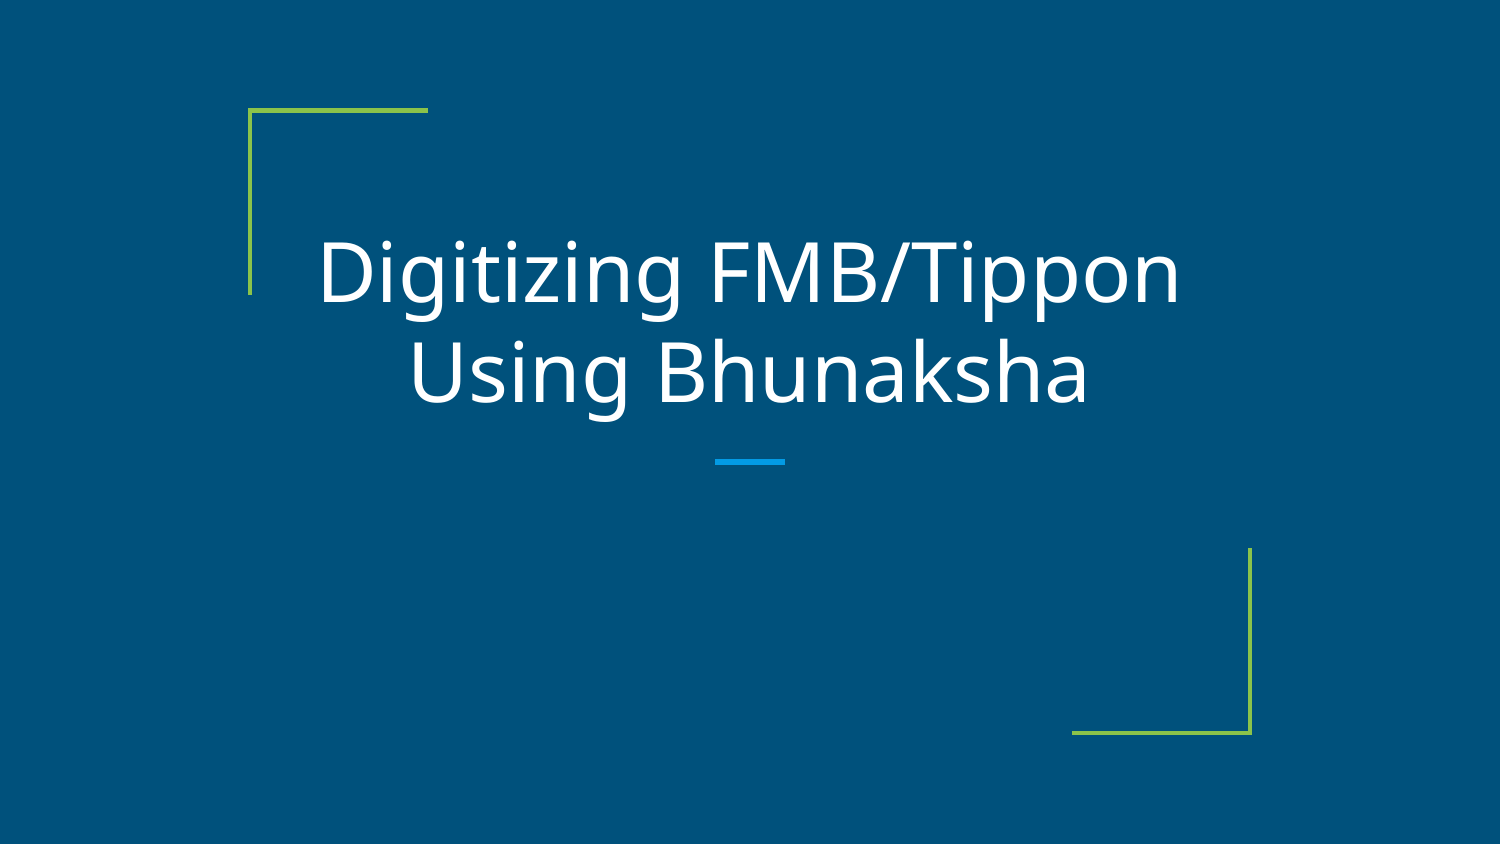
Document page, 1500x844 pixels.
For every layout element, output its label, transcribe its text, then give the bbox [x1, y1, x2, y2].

title Digitizing FMB/Tippon Using Bhunaksha [275, 195, 1225, 435]
